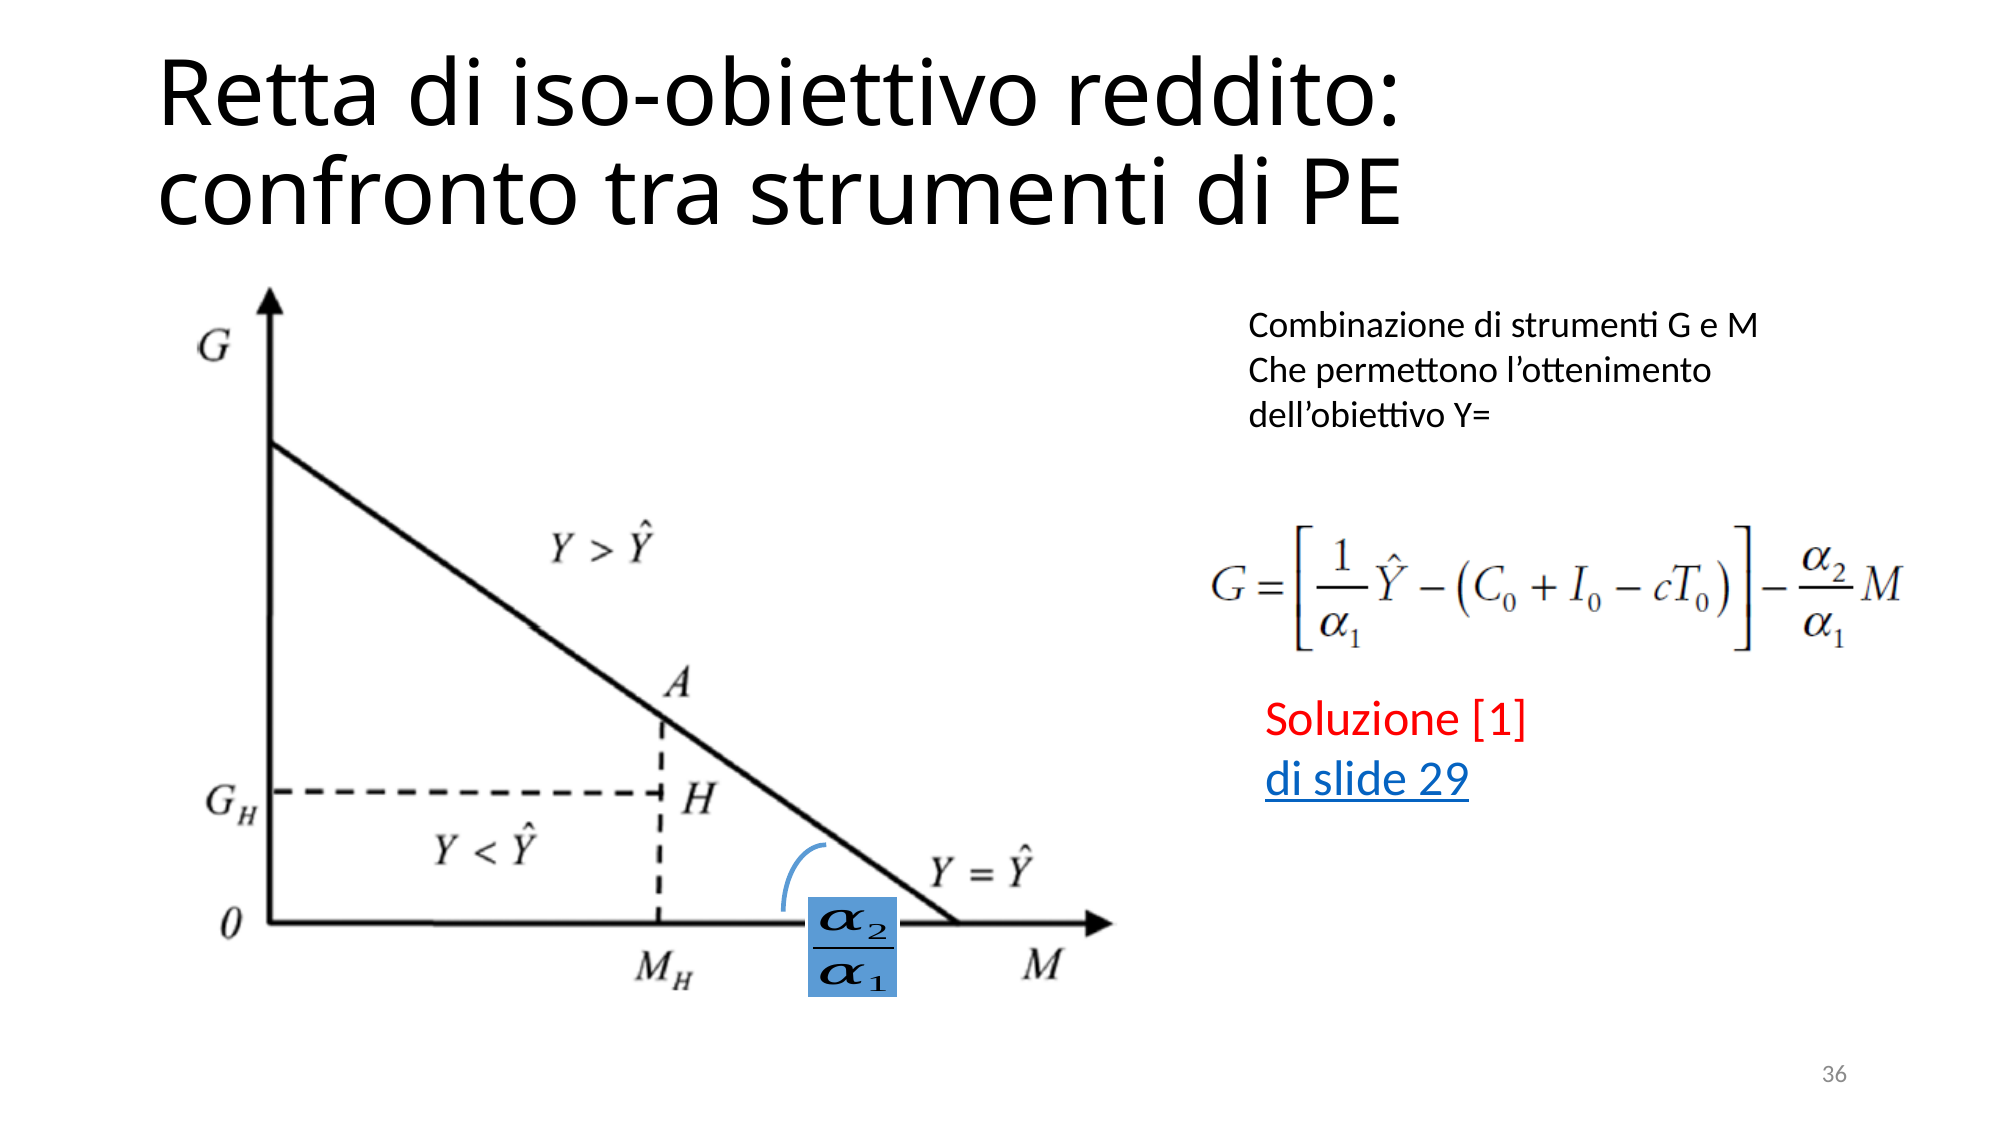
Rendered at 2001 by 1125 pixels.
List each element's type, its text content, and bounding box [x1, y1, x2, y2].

title Retta di iso-obiettivo reddito: confronto tra strumenti di PE [141, 36, 1867, 255]
picture [1198, 503, 1968, 678]
picture [141, 232, 1169, 1017]
text_box Soluzione [1] di slide 29 [1250, 678, 1580, 813]
slide_number 36 [1412, 1042, 1863, 1103]
